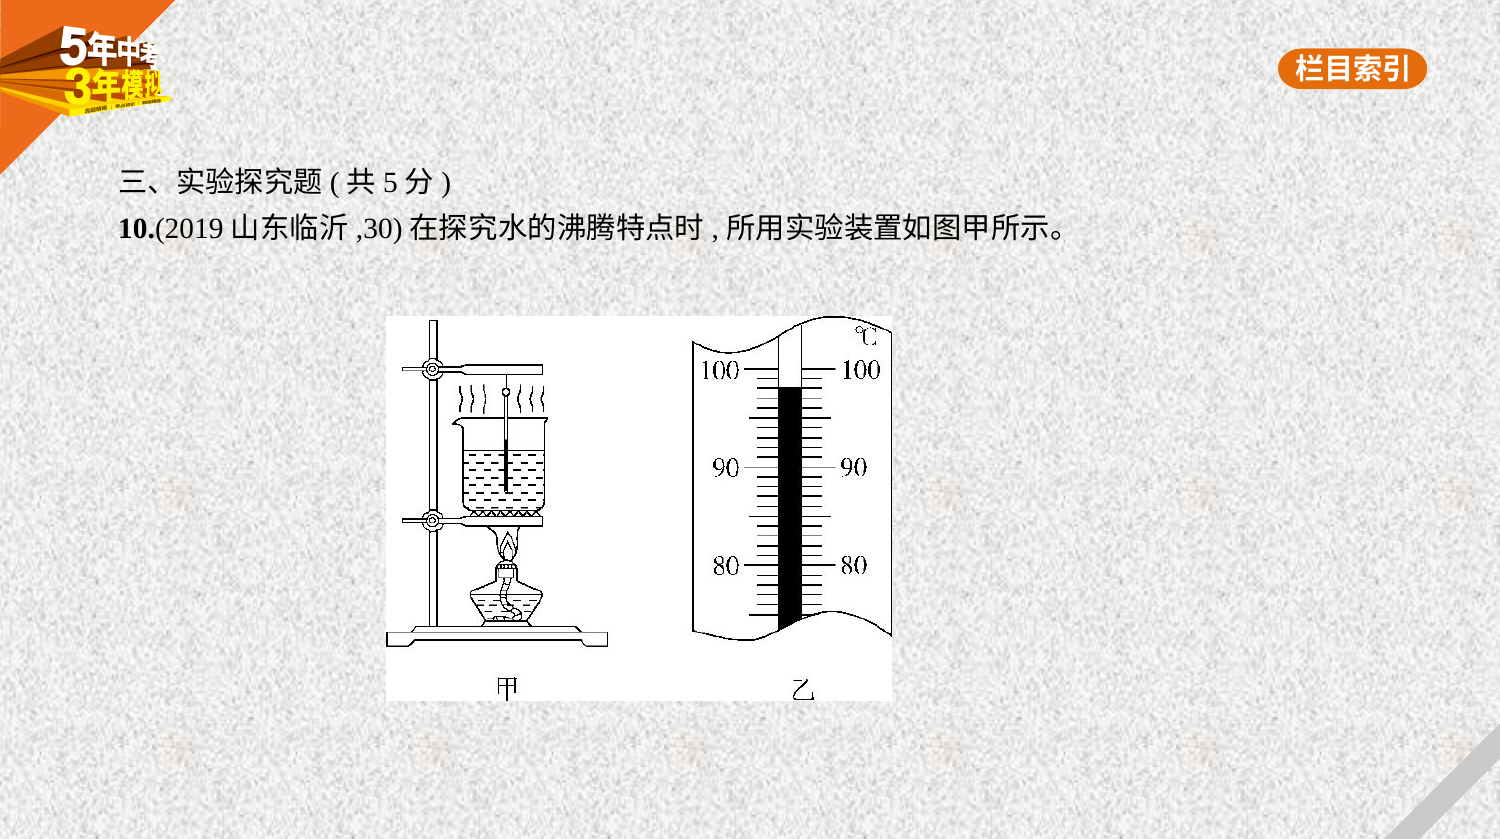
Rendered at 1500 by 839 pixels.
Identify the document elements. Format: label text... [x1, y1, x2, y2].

picture [0, 0, 1500, 839]
text_box 10.(2019山东临沂,30)在探究水的沸腾特点时,所用实验装置如图甲所示。 [118, 209, 1483, 520]
text_box 三、实验探究题(共5分) [118, 163, 1483, 199]
